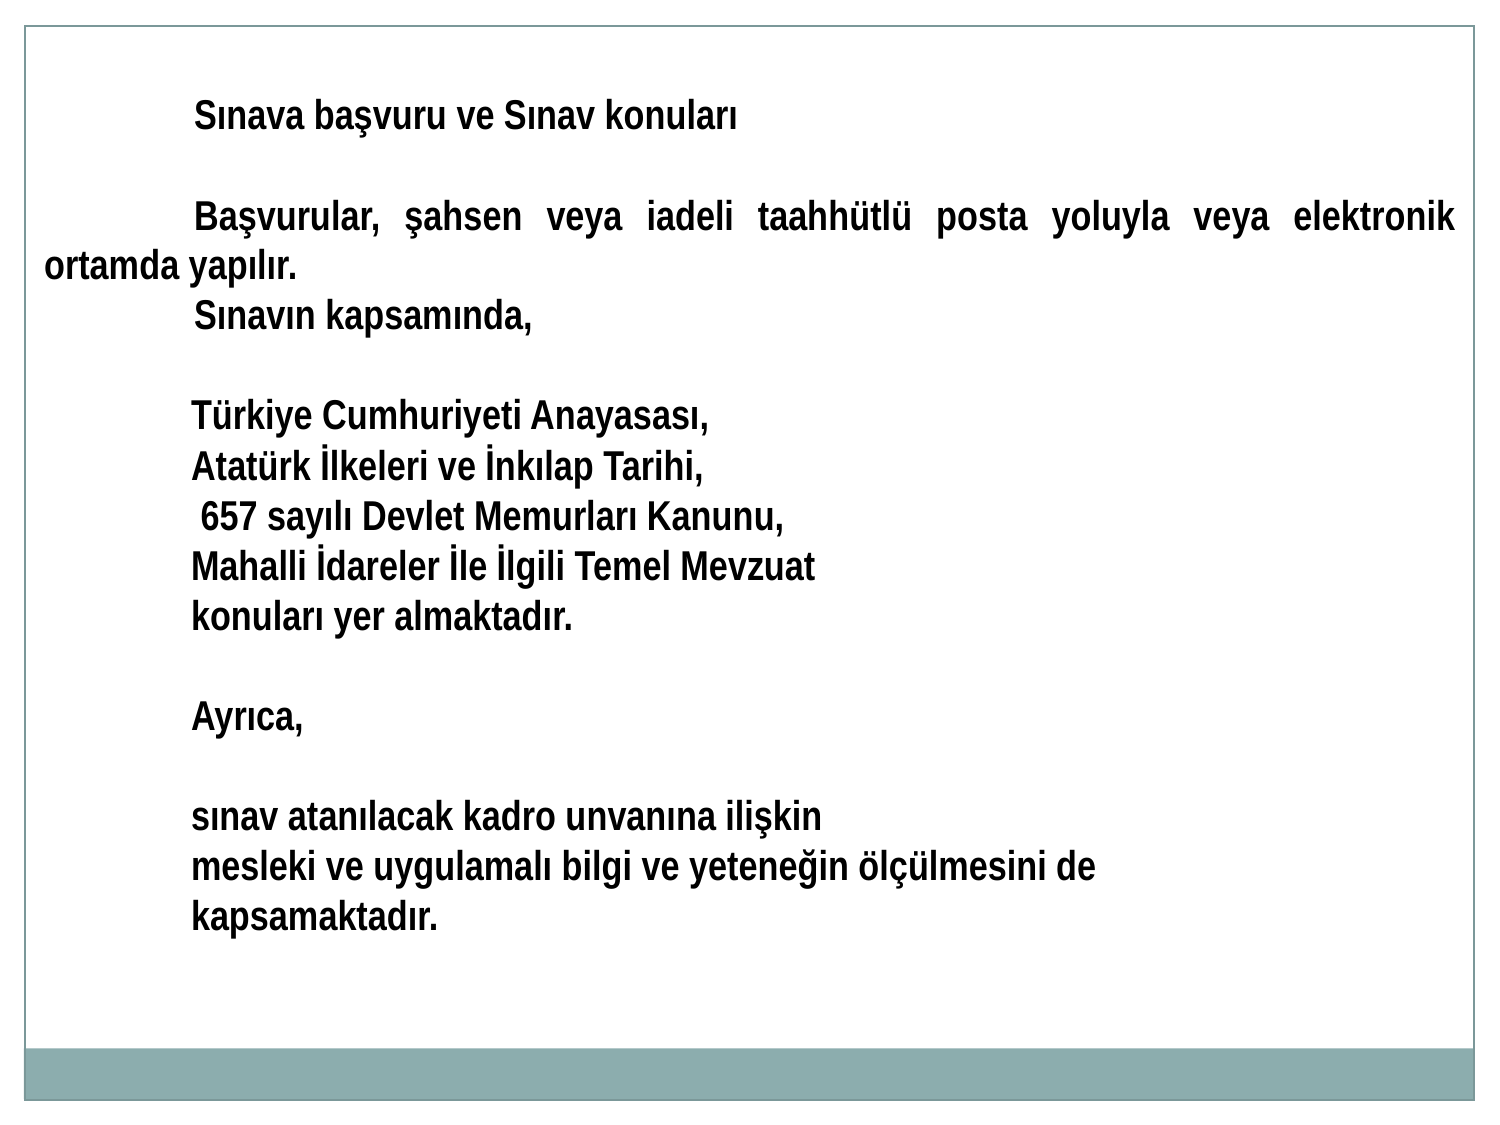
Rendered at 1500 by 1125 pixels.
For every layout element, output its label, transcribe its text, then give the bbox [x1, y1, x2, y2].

text_box Sınava başvuru ve Sınav konuları Başvurular, şahsen veya iadeli taahhütlü posta yoluyla veya elektronik ortamda yapılır. Sınavın kapsamında, Türkiye Cumhuriyeti Anayasası, Atatürk İlkeleri ve İnkılap Tarihi, 657 sayılı Devlet Memurları Kanunu, Mahalli İdareler İle İlgili Temel Mevzuat konuları yer almaktadır. Ayrıca, sınav atanılacak kadro unvanına ilişkin mesleki ve uygulamalı bilgi ve yeteneğin ölçülmesini de kapsamaktadır. [29, 30, 1471, 946]
